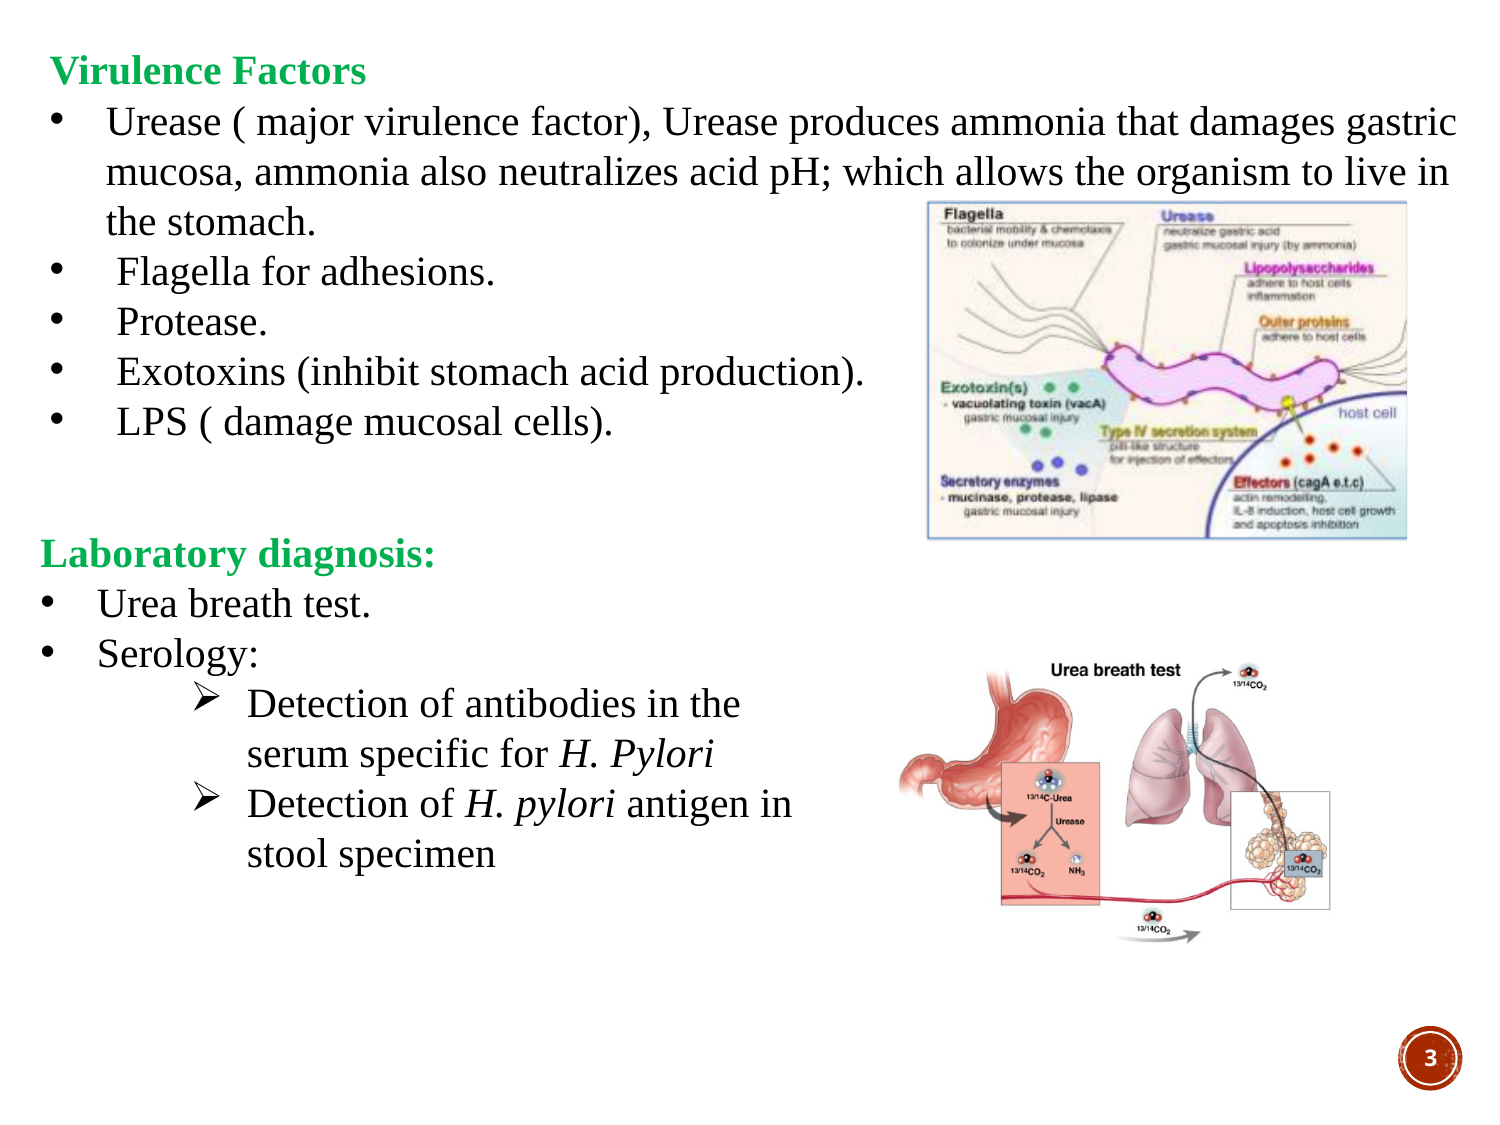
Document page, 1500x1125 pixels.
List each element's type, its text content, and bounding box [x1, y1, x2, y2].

picture [923, 197, 1406, 548]
picture [888, 633, 1341, 958]
slide_number 2 [1391, 1028, 1471, 1089]
text_box Laboratory diagnosis: Urea breath test. Serology: Detection of antibodies in the serum specific for H. Pylori Detection of H. pylori antigen in stool specimen [25, 518, 865, 884]
text_box Virulence Factors Urease ( major virulence factor), Urease produces ammonia that damages gastric mucosa, ammonia also neutralizes acid pH; which allows the organism to live in the stomach. Flagella for adhesions. Protease. Exotoxins (inhibit stomach acid production). LPS ( damage mucosal cells). [34, 36, 1475, 551]
